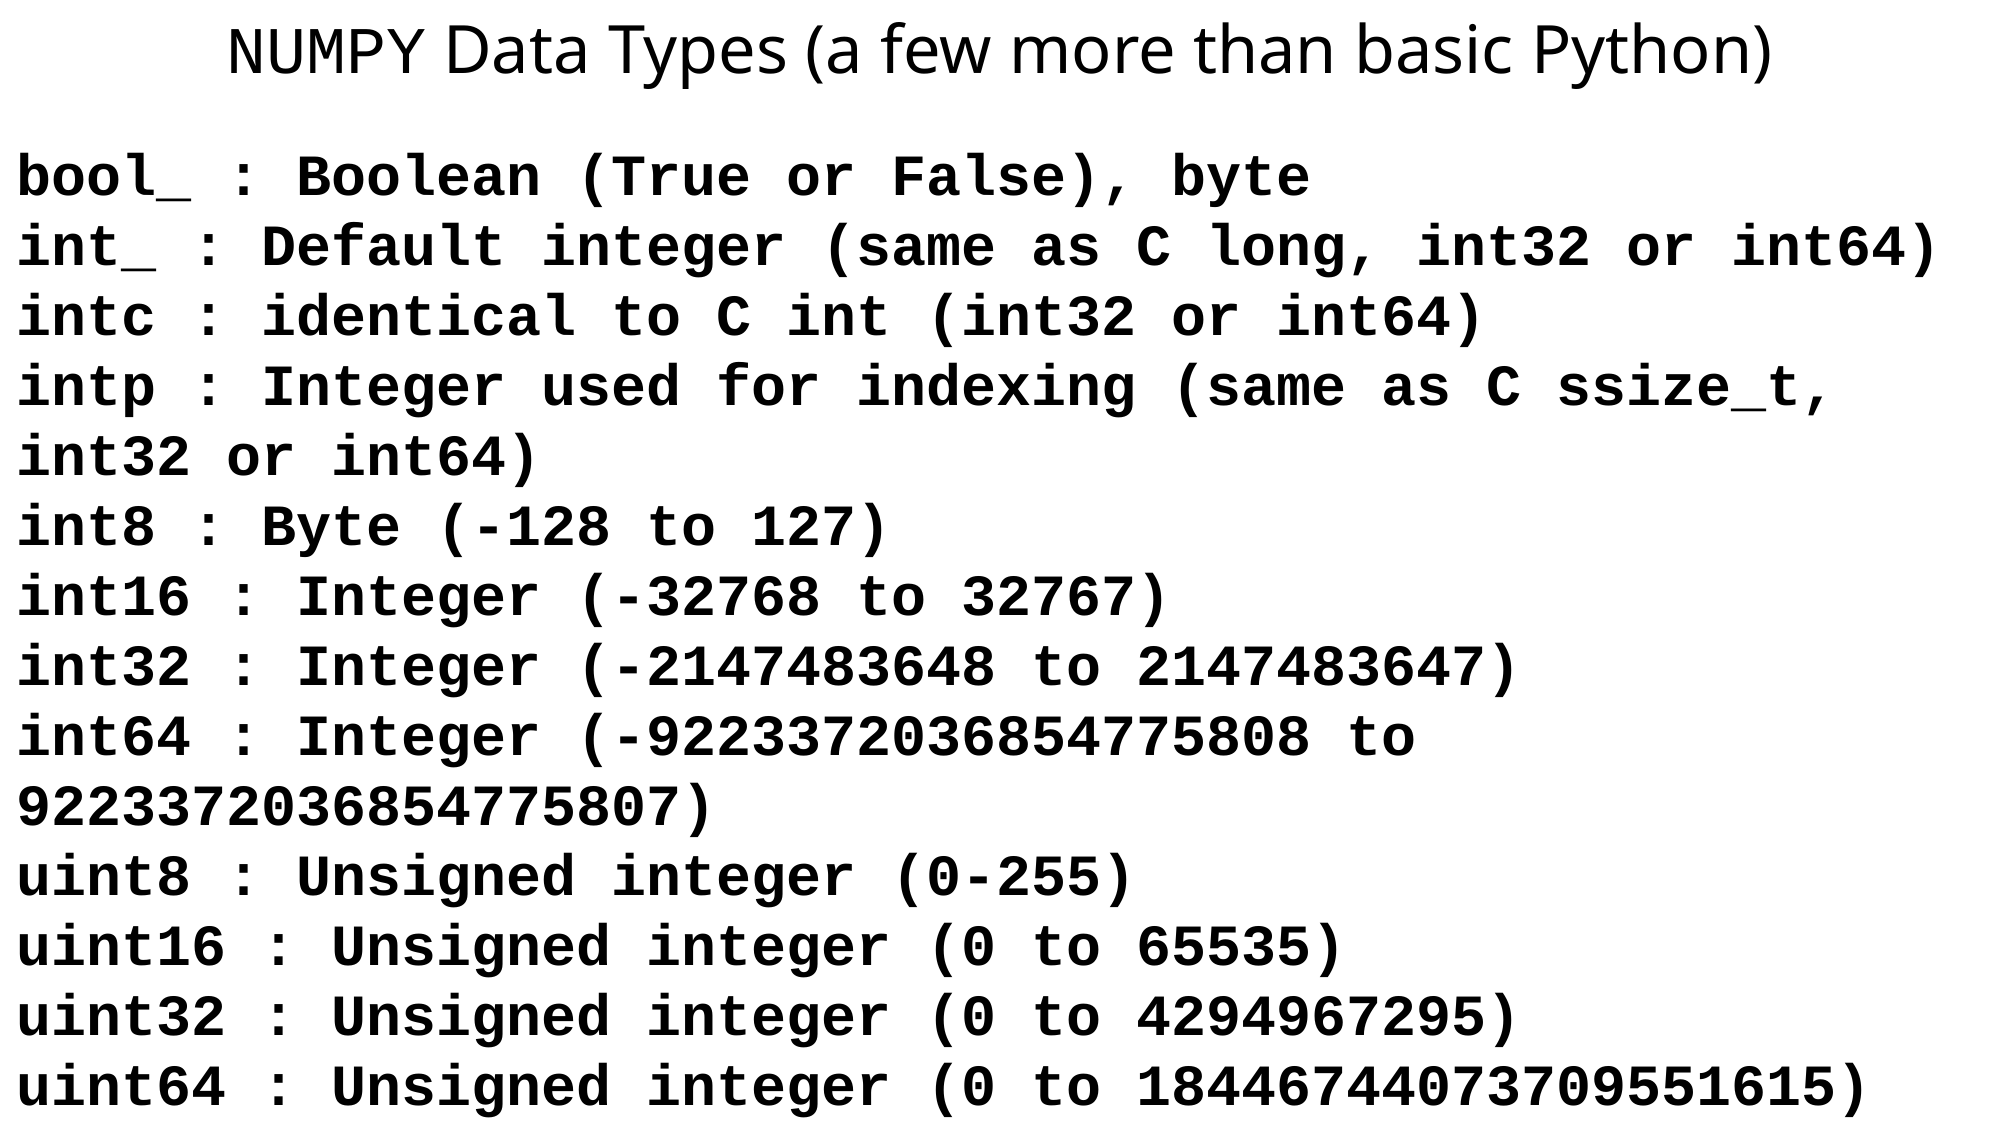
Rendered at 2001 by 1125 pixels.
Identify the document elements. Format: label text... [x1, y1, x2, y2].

text_box bool_ : Boolean (True or False), byte int_ : Default integer (same as C long, int32 or int64) intc : identical to C int (int32 or int64) intp : Integer used for indexing (same as C ssize_t, int32 or int64) int8 : Byte (-128 to 127) int16 : Integer (-32768 to 32767) int32 : Integer (-2147483648 to 2147483647) int64 : Integer (-9223372036854775808 to 9223372036854775807) uint8 : Unsigned integer (0-255) uint16 : Unsigned integer (0 to 65535) uint32 : Unsigned integer (0 to 4294967295) uint64 : Unsigned integer (0 to 18446744073709551615) [2, 129, 2000, 1125]
text_box NUMPY Data Types (a few more than basic Python) [0, 0, 2000, 95]
